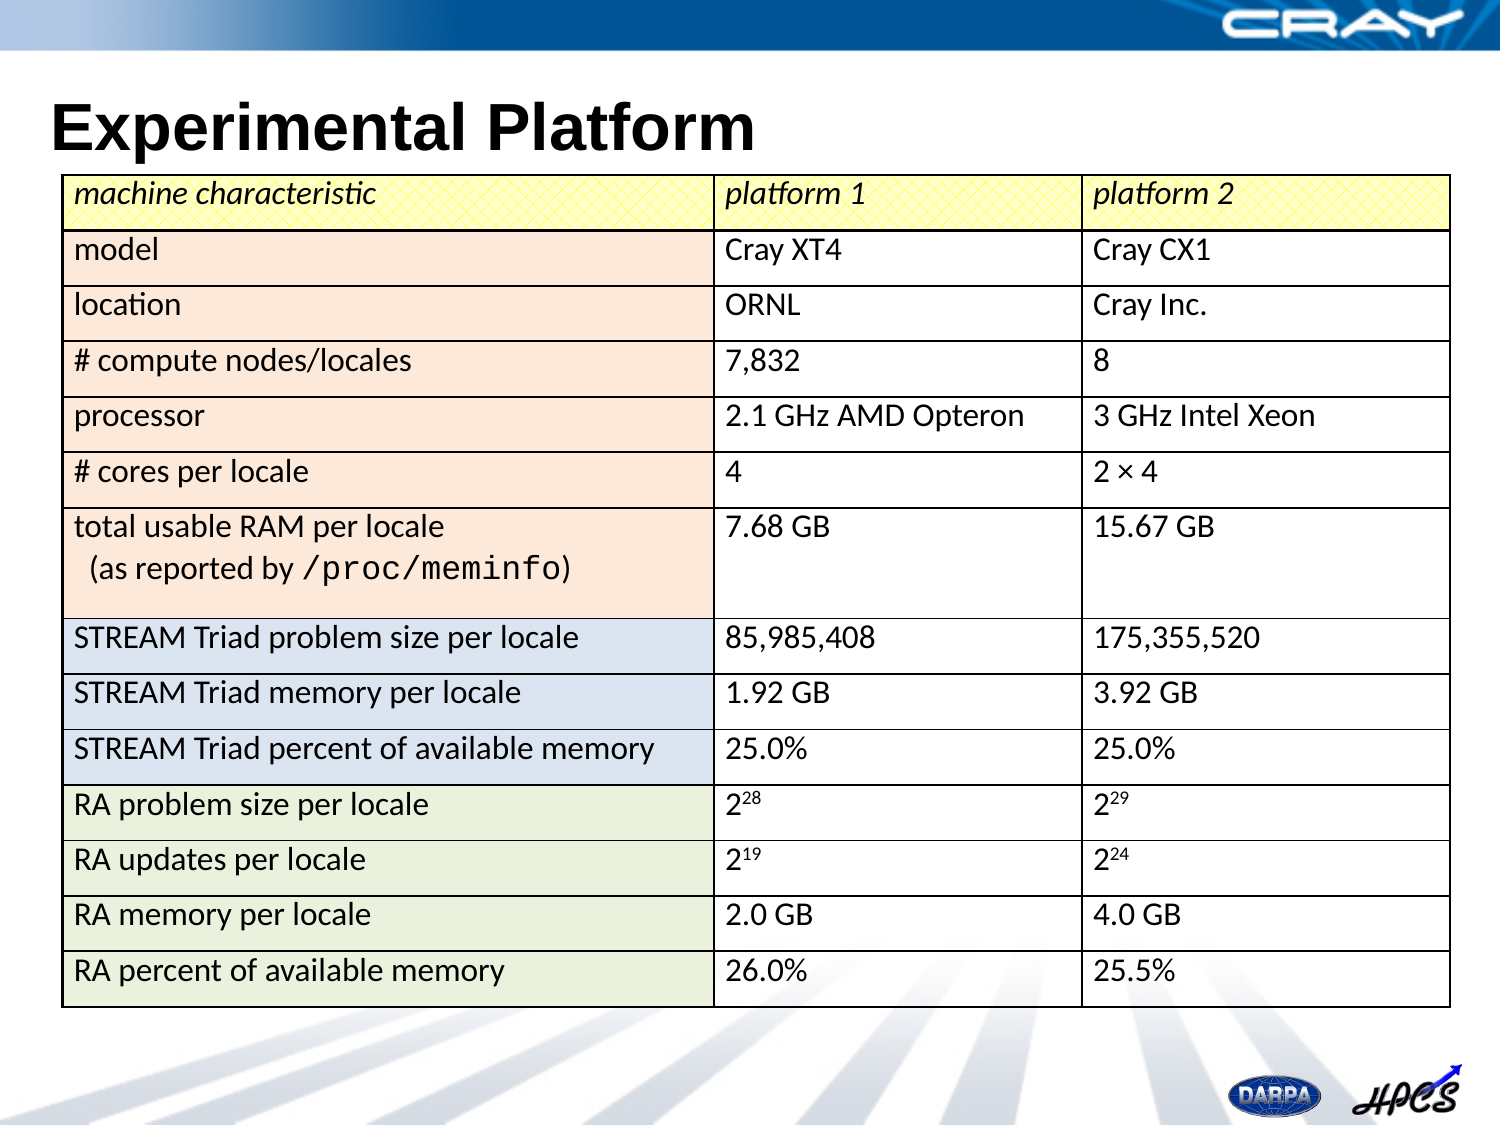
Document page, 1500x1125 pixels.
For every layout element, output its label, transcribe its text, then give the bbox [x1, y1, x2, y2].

title Experimental Platform [34, 76, 1464, 162]
table_cell 25.5% [1083, 952, 1449, 1006]
table_cell 2.1 GHz AMD Opteron [715, 398, 1081, 451]
table_cell 175,355,520 [1083, 619, 1449, 673]
table_cell 25.0% [715, 730, 1081, 784]
table_cell 25.0% [1083, 730, 1449, 784]
table_cell STREAM Triad memory per locale [64, 675, 713, 729]
table_cell 7,832 [715, 342, 1081, 396]
table_cell 224 [1083, 841, 1449, 895]
table_cell RA memory per locale [64, 897, 713, 950]
table_cell 1.92 GB [715, 675, 1081, 729]
table_cell STREAM Triad problem size per locale [64, 619, 713, 673]
table_cell STREAM Triad percent of available memory [64, 730, 713, 784]
table_cell location [64, 287, 713, 340]
table_header platform 2 [1083, 176, 1449, 229]
table_cell processor [64, 398, 713, 451]
table_cell 228 [715, 786, 1081, 840]
table_cell 219 [715, 841, 1081, 895]
table_cell # compute nodes/locales [64, 342, 713, 396]
table_cell 3.92 GB [1083, 675, 1449, 729]
table_header machine characteristic [64, 176, 713, 229]
table_cell # cores per locale [64, 453, 713, 507]
table_cell 3 GHz Intel Xeon [1083, 398, 1449, 451]
table_cell total usable RAM per locale (as reported by /proc/meminfo) [64, 509, 713, 618]
table_cell 229 [1083, 786, 1449, 840]
picture [0, 0, 1500, 1125]
table_cell ORNL [715, 287, 1081, 340]
table_cell 4.0 GB [1083, 897, 1449, 950]
table_cell 4 [715, 453, 1081, 507]
table_cell RA updates per locale [64, 841, 713, 895]
table_cell Cray XT4 [715, 232, 1081, 285]
table_cell RA problem size per locale [64, 786, 713, 840]
table_cell 2.0 GB [715, 897, 1081, 950]
table_cell 7.68 GB [715, 509, 1081, 618]
table_cell model [64, 232, 713, 285]
table_header platform 1 [715, 176, 1081, 229]
table_cell 15.67 GB [1083, 509, 1449, 618]
table_cell 85,985,408 [715, 619, 1081, 673]
table_cell 8 [1083, 342, 1449, 396]
table_cell Cray Inc. [1083, 287, 1449, 340]
table_cell Cray CX1 [1083, 232, 1449, 285]
table_cell 26.0% [715, 952, 1081, 1006]
table_cell RA percent of available memory [64, 952, 713, 1006]
table_cell 2 × 4 [1083, 453, 1449, 507]
